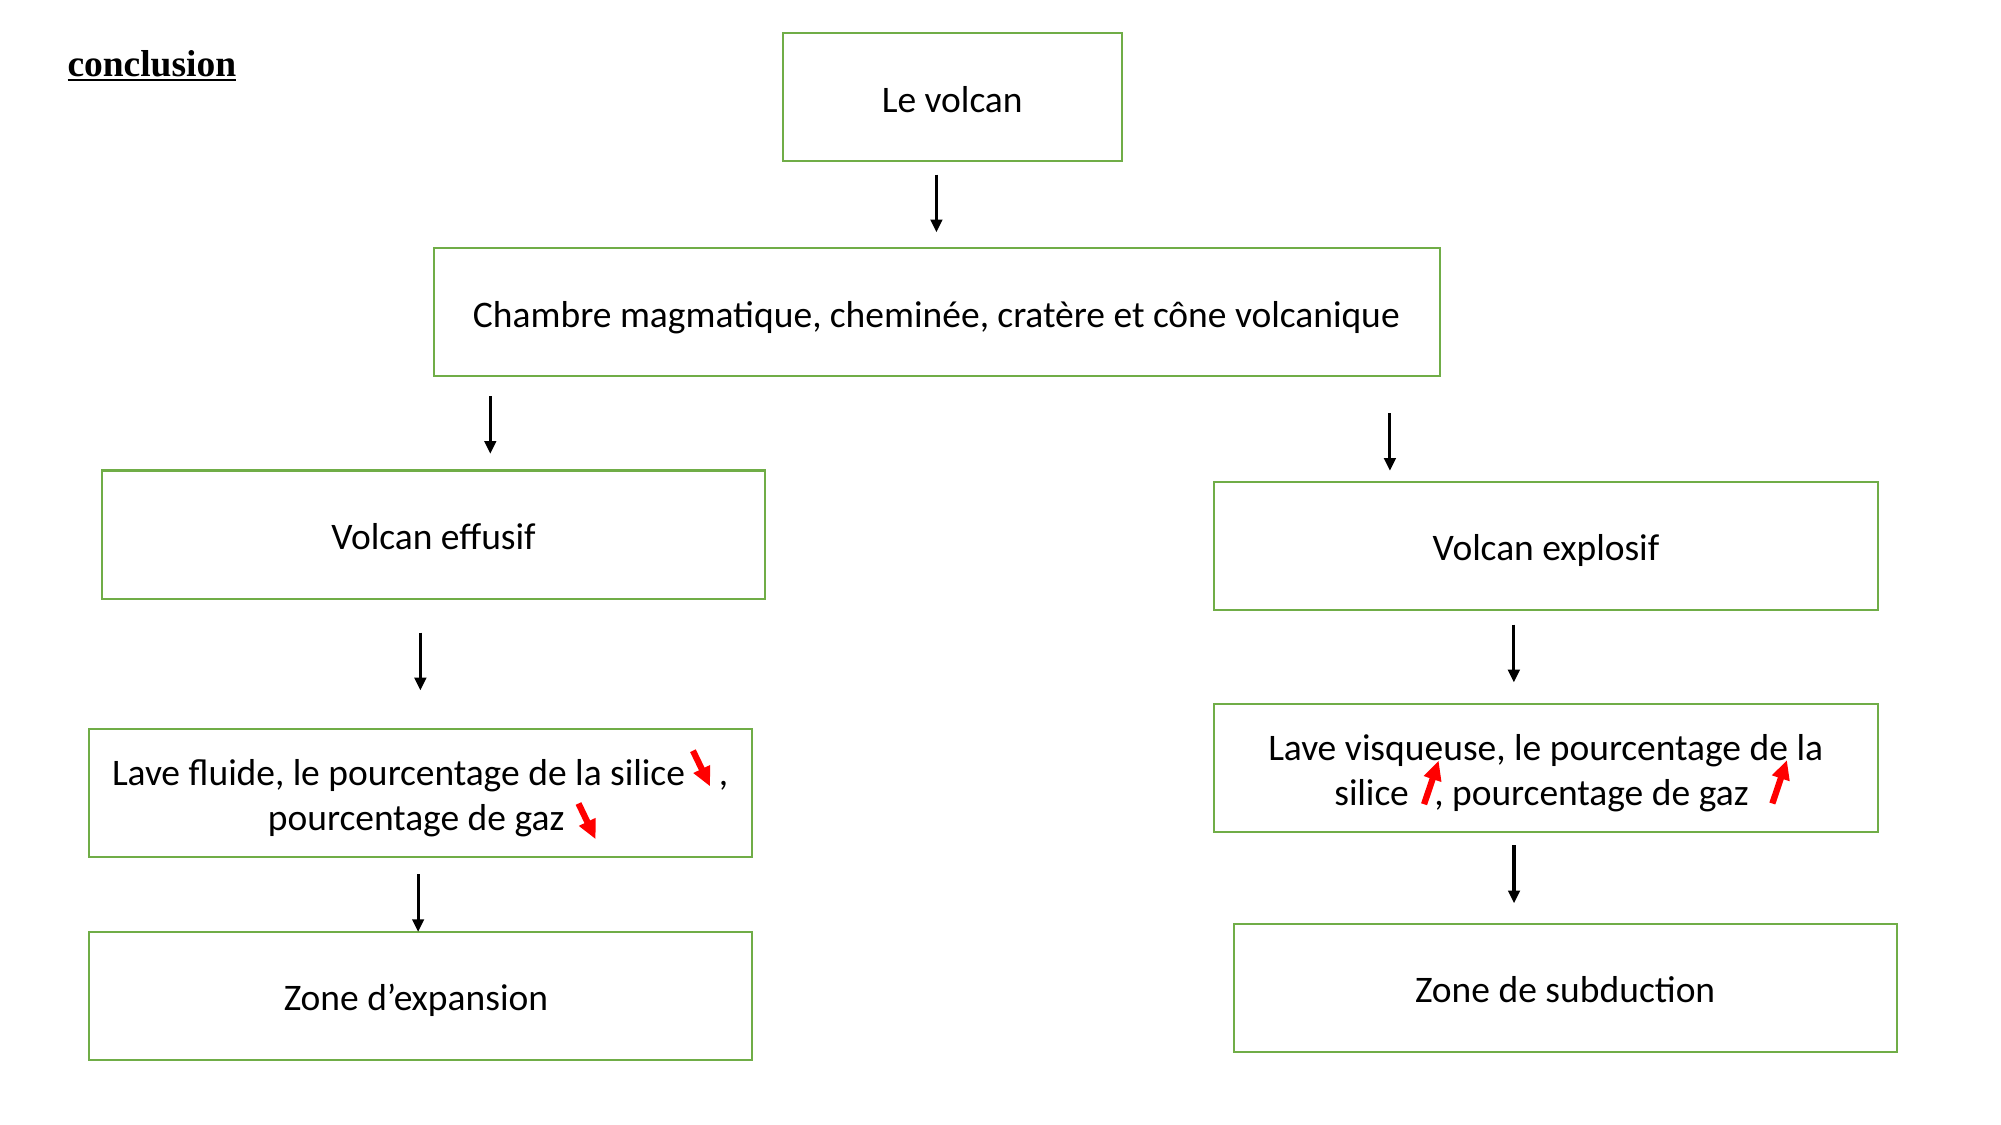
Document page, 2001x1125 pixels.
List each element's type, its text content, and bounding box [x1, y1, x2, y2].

text_box Volcan effusif [101, 469, 766, 600]
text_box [1772, 760, 1787, 804]
text_box Volcan explosif [1213, 481, 1879, 611]
text_box conclusion [52, 31, 362, 92]
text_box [578, 803, 596, 839]
text_box Chambre magmatique, cheminée, cratère et cône volcanique [433, 247, 1441, 377]
text_box Lave fluide, le pourcentage de la silice , pourcentage de gaz [88, 728, 753, 858]
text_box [1424, 761, 1439, 805]
text_box Zone d’expansion [88, 931, 753, 1061]
text_box Le volcan [782, 32, 1123, 162]
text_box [692, 750, 710, 786]
text_box Lave visqueuse, le pourcentage de la silice , pourcentage de gaz [1213, 703, 1879, 833]
text_box Zone de subduction [1233, 923, 1898, 1053]
